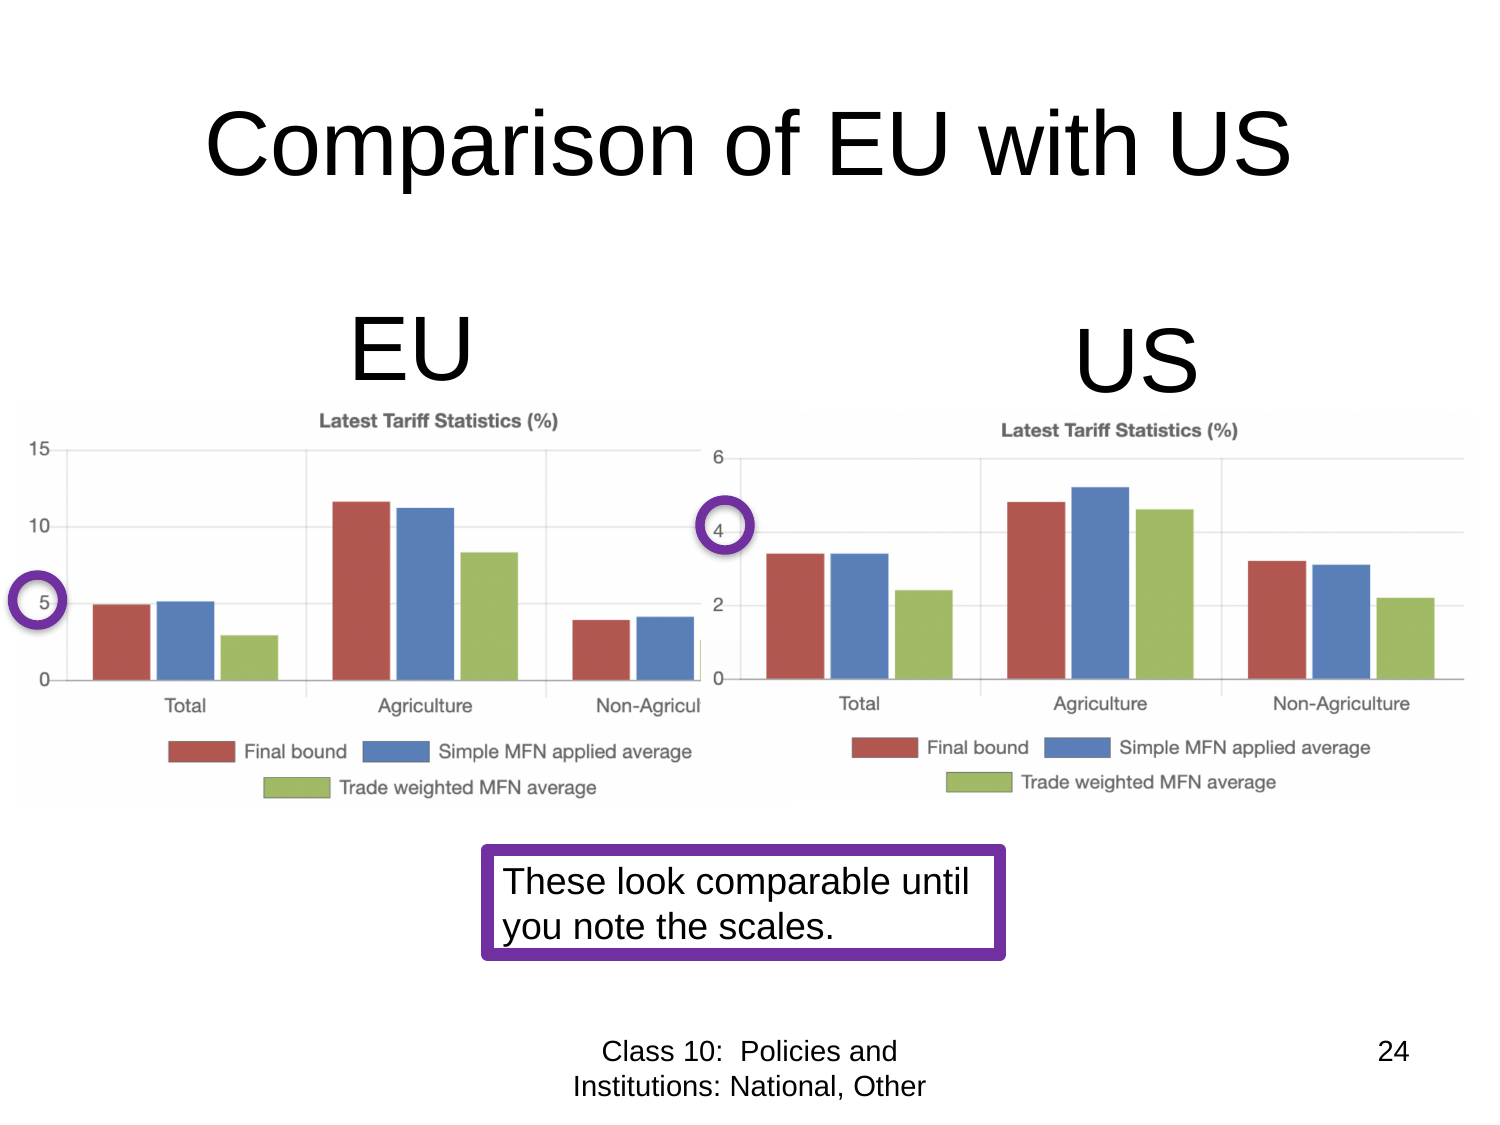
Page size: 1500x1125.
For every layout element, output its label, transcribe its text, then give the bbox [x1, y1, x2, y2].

slide_number 24 [1074, 1024, 1426, 1103]
text_box EU [299, 249, 525, 398]
text_box These look comparable until you note the scales. [487, 849, 1000, 955]
footer Class 10: Policies and Institutions: National, Other [512, 1024, 988, 1103]
picture [19, 399, 1476, 805]
title Comparison of EU with US [74, 44, 1426, 233]
text_box US [1024, 262, 1250, 410]
